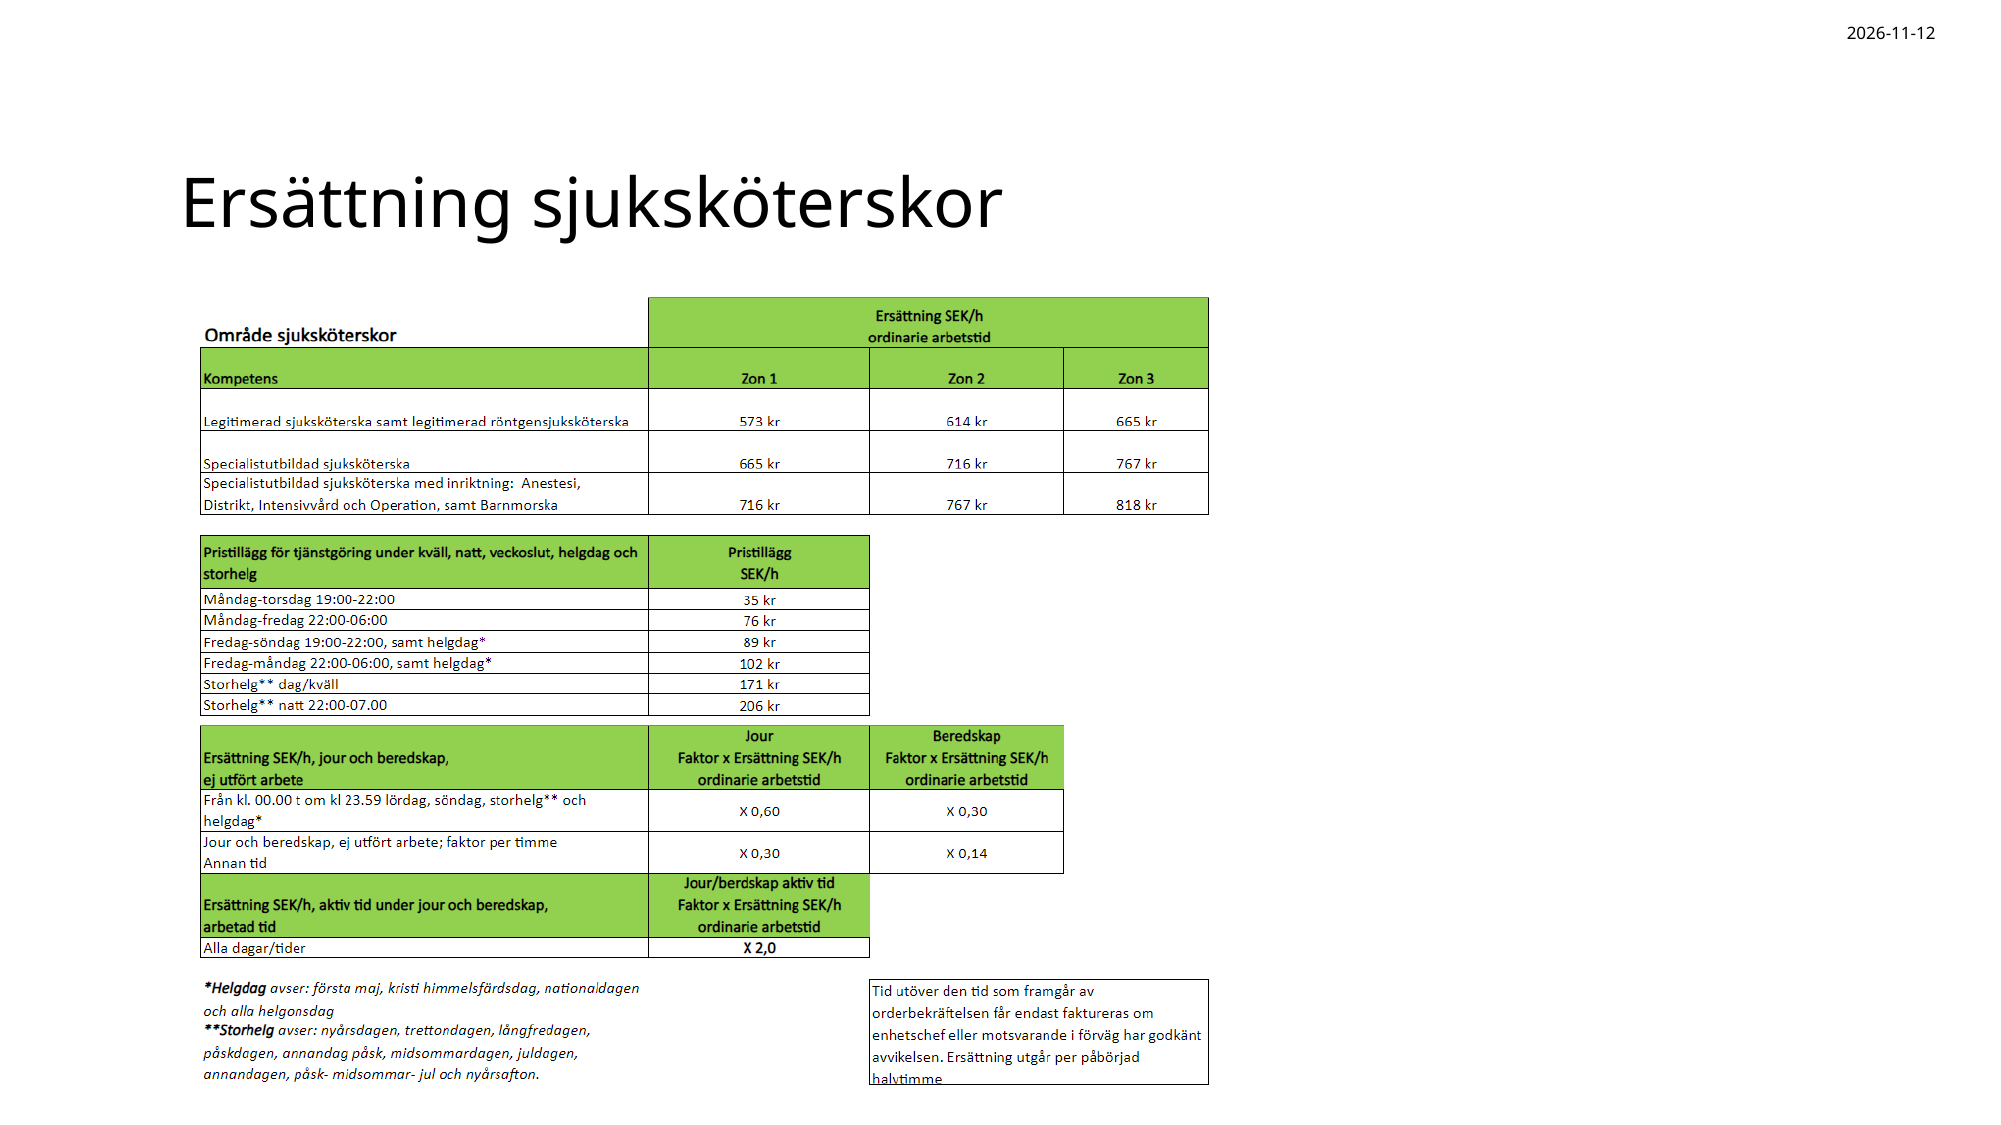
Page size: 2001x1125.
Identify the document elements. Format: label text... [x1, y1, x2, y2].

text_box Ersättning sjuksköterskor [180, 69, 1599, 242]
picture [148, 255, 1247, 1110]
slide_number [1788, 22, 1936, 46]
